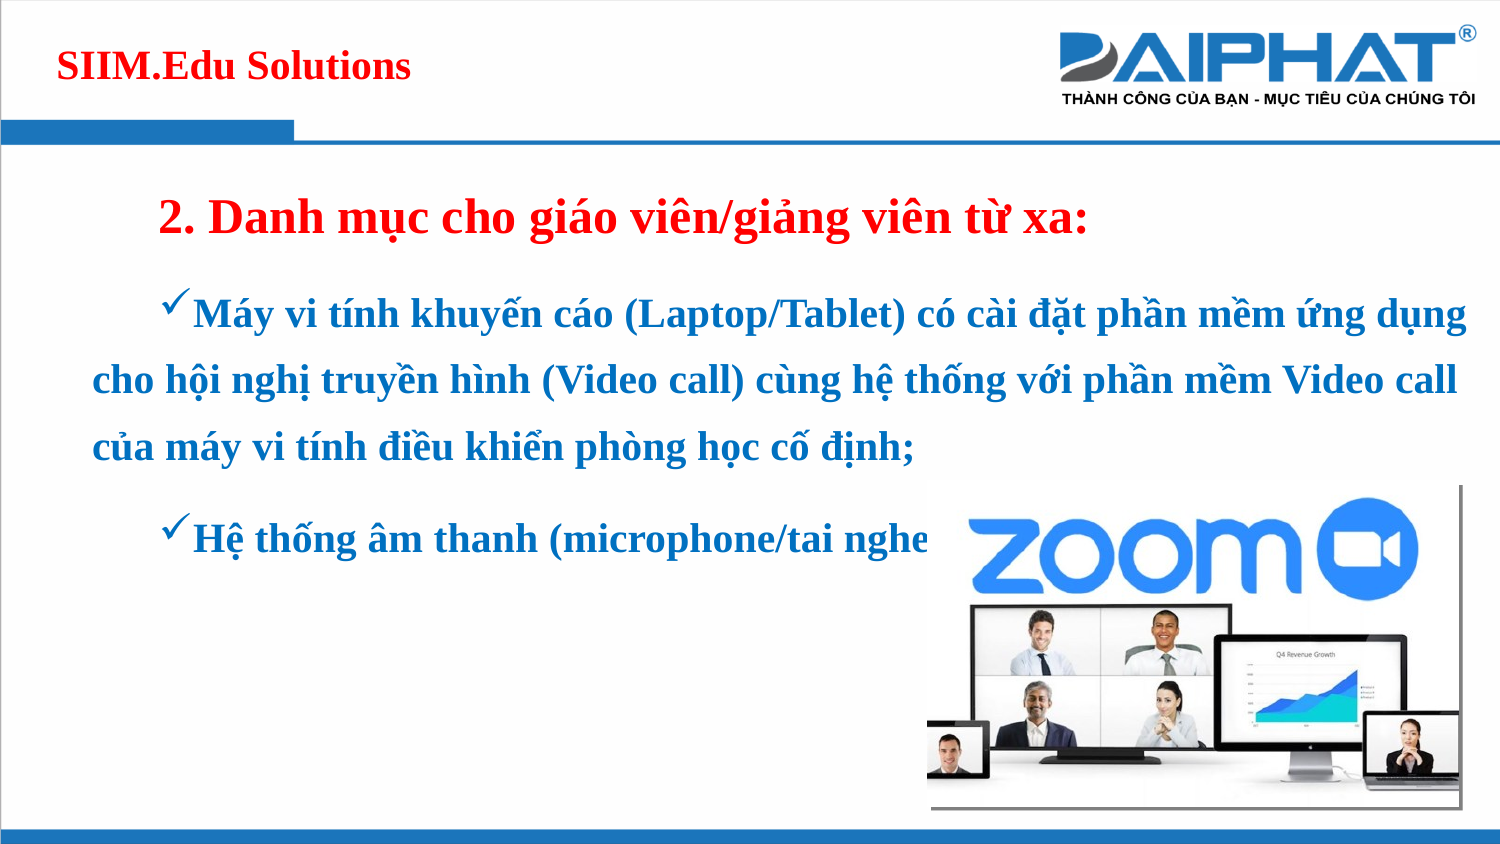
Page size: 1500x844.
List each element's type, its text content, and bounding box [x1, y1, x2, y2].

title SIIM.Edu Solutions [41, 20, 1087, 106]
picture [0, 0, 1500, 844]
text_box 2. Danh mục cho giáo viên/giảng viên từ xa: Máy vi tính khuyến cáo (Laptop/Tablet) có cài đặt phần mềm ứng dụng cho hội nghị truyền hình (Video call) cùng hệ thống với phần mềm Video call của máy vi tính điều khiển phòng học cố định; Hệ thống âm thanh (microphone/tai nghe) [67, 173, 1497, 564]
